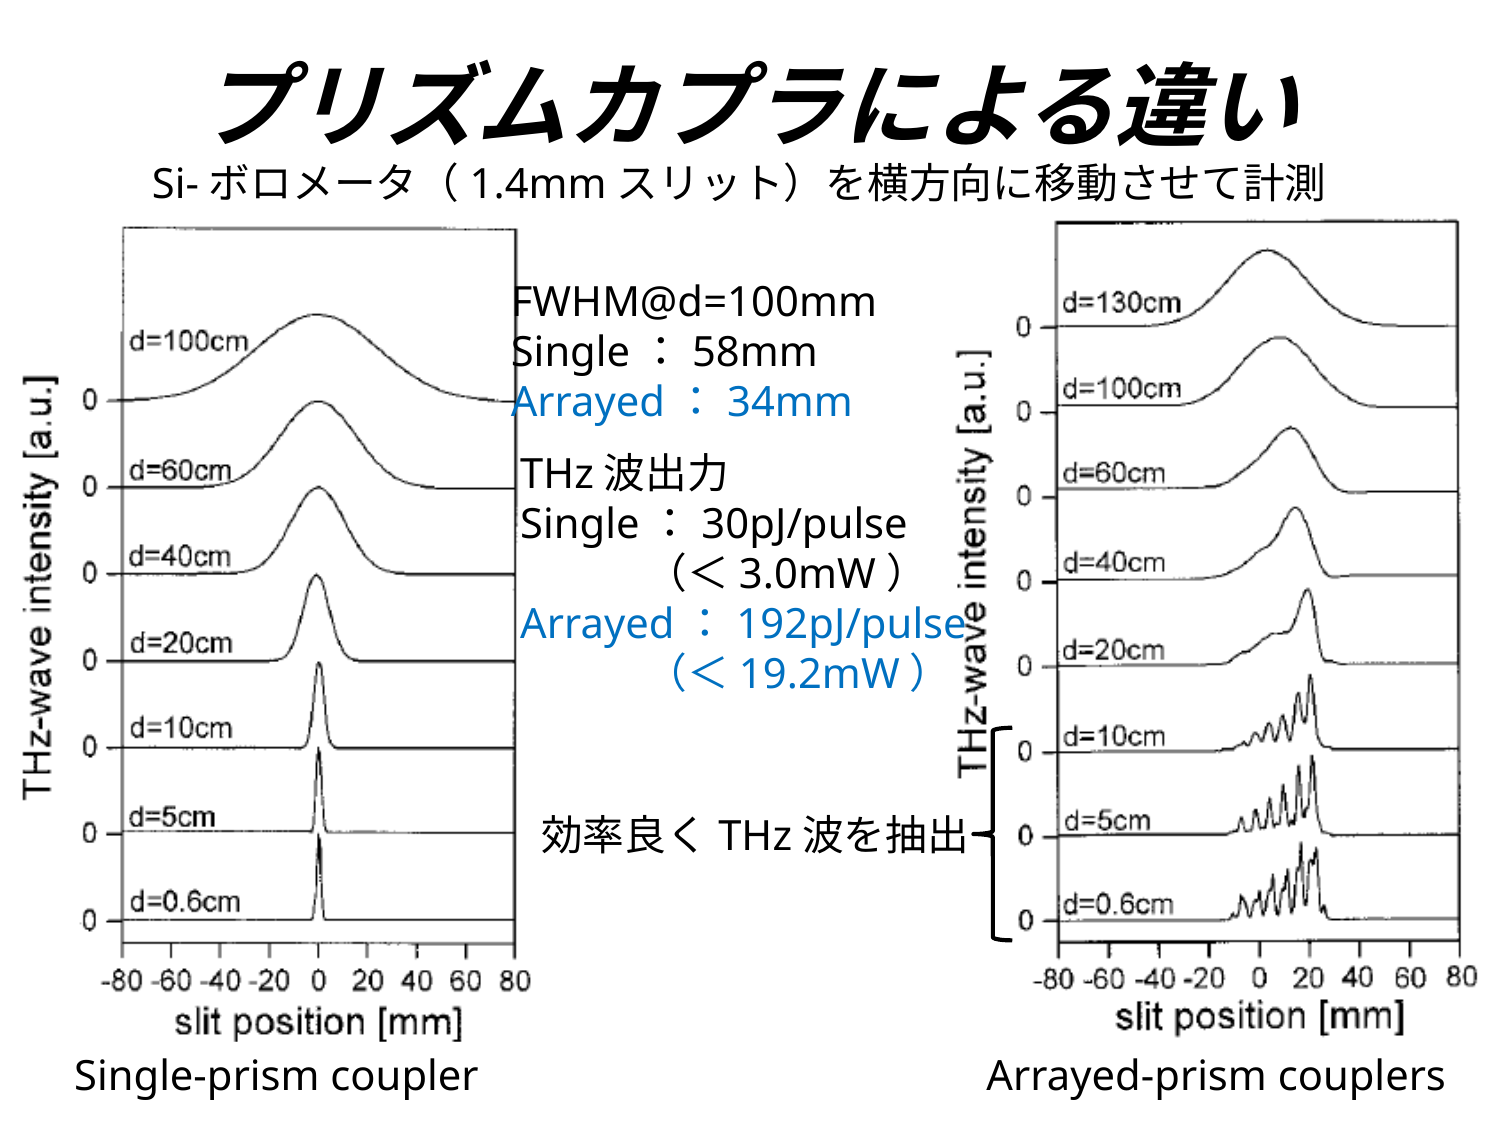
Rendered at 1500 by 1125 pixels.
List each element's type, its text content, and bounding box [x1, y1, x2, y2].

text_box 効率良くTHz波を抽出 [541, 801, 945, 867]
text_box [950, 214, 1483, 1108]
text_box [513, 266, 974, 708]
title プリズムカプラによる違い [75, 8, 1425, 197]
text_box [17, 214, 536, 1108]
text_box Si-ボロメータ（1.4mmスリット）を横方向に移動させて計測 [137, 149, 1342, 214]
